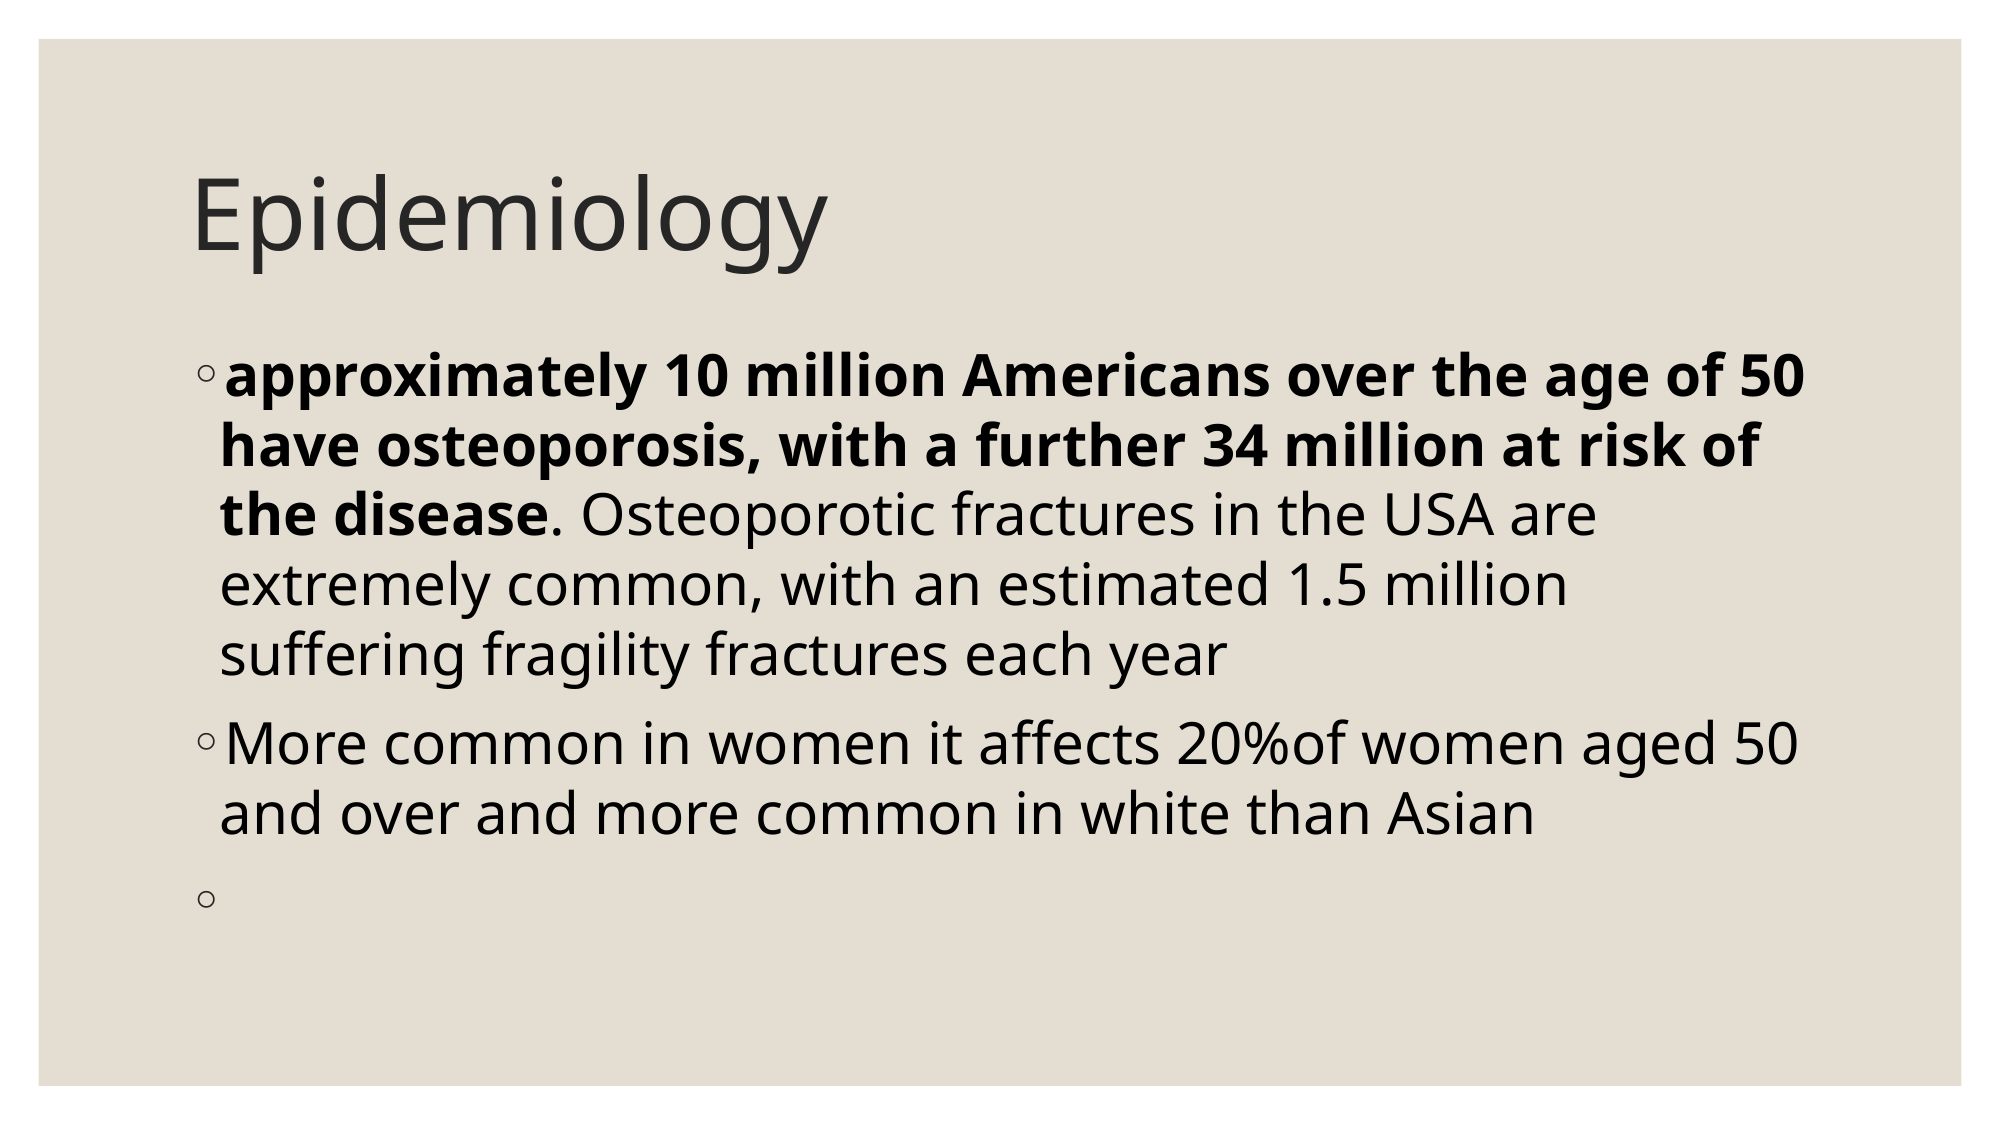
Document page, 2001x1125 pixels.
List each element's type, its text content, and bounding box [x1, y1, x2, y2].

list approximately 10 million Americans over the age of 50 have osteoporosis, with a further 34 million at risk of the disease. Osteoporotic fractures in the USA are extremely common, with an estimated 1.5 million suffering fragility fractures each year More common in women it affects 20%of women aged 50 and over and more common in white than Asian [174, 330, 1825, 976]
title Epidemiology [174, 105, 1825, 330]
